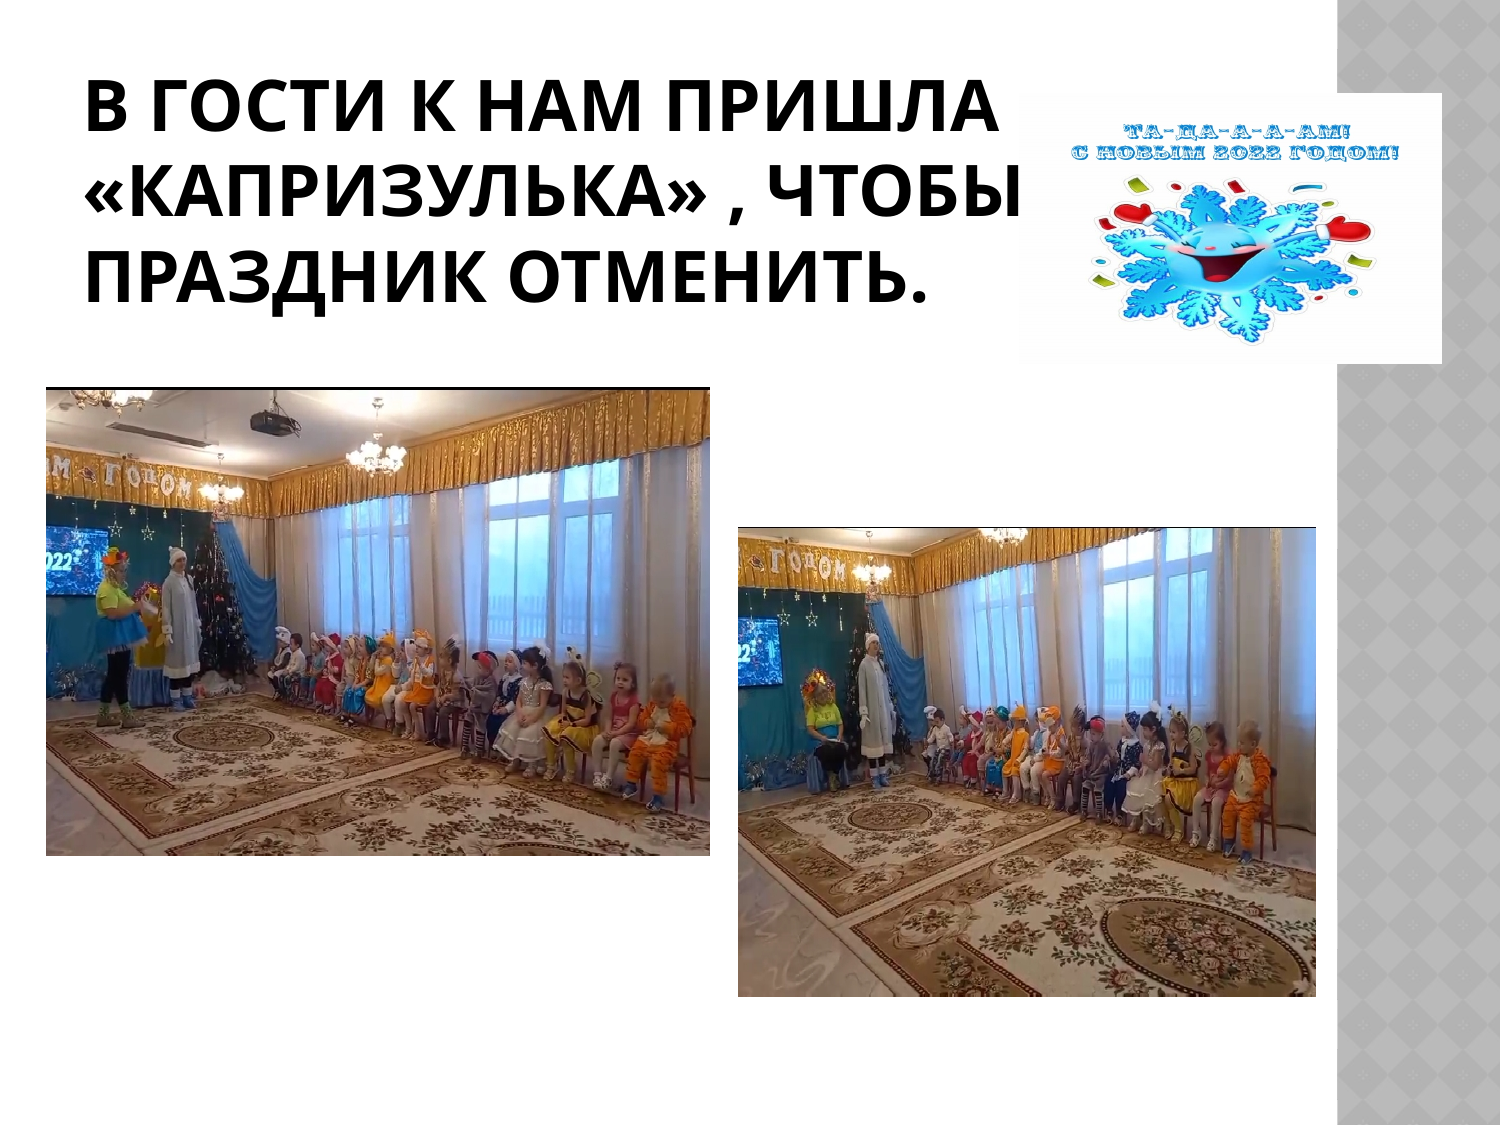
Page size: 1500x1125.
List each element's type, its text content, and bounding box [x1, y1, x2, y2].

picture [1019, 93, 1442, 364]
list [737, 526, 1317, 997]
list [46, 386, 710, 856]
title В гости к нам пришла «Капризулька» , чтобы праздник отменить. [75, 58, 1263, 317]
